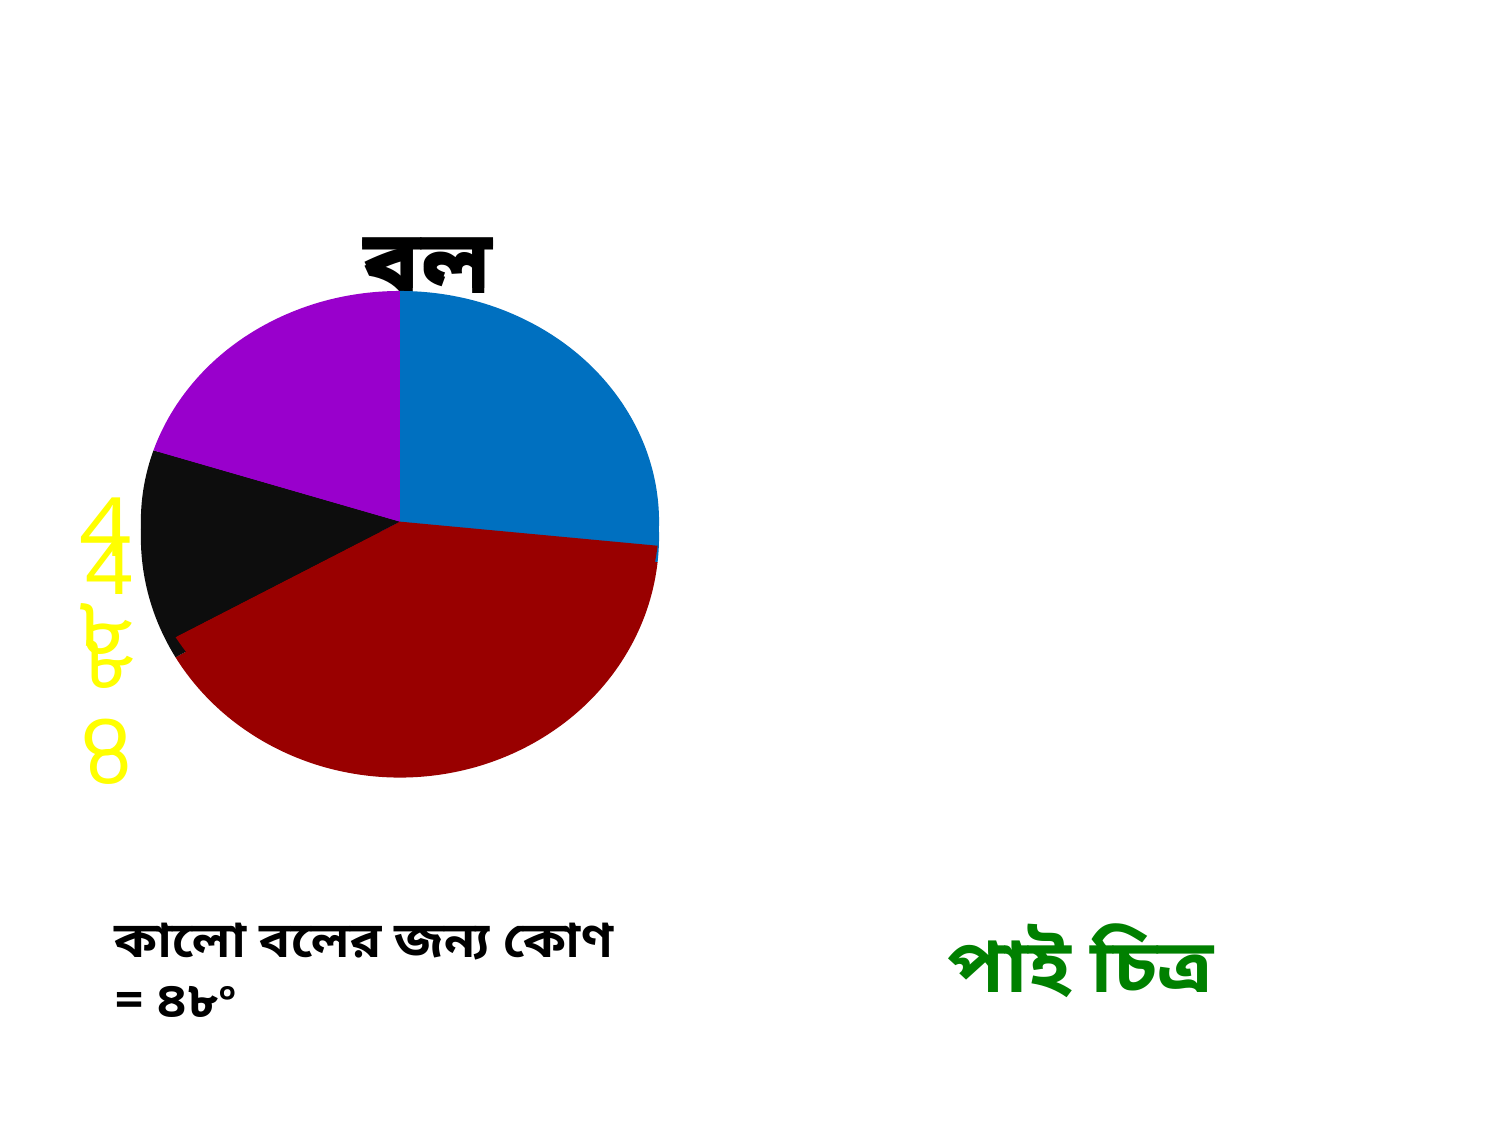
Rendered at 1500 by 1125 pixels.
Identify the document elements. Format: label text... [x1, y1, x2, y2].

text_box পাই চিত্র [912, 910, 1250, 1016]
chart [49, 162, 738, 876]
text_box কালো বলের জন্য কোণ = ৪৮০ [99, 899, 650, 1035]
